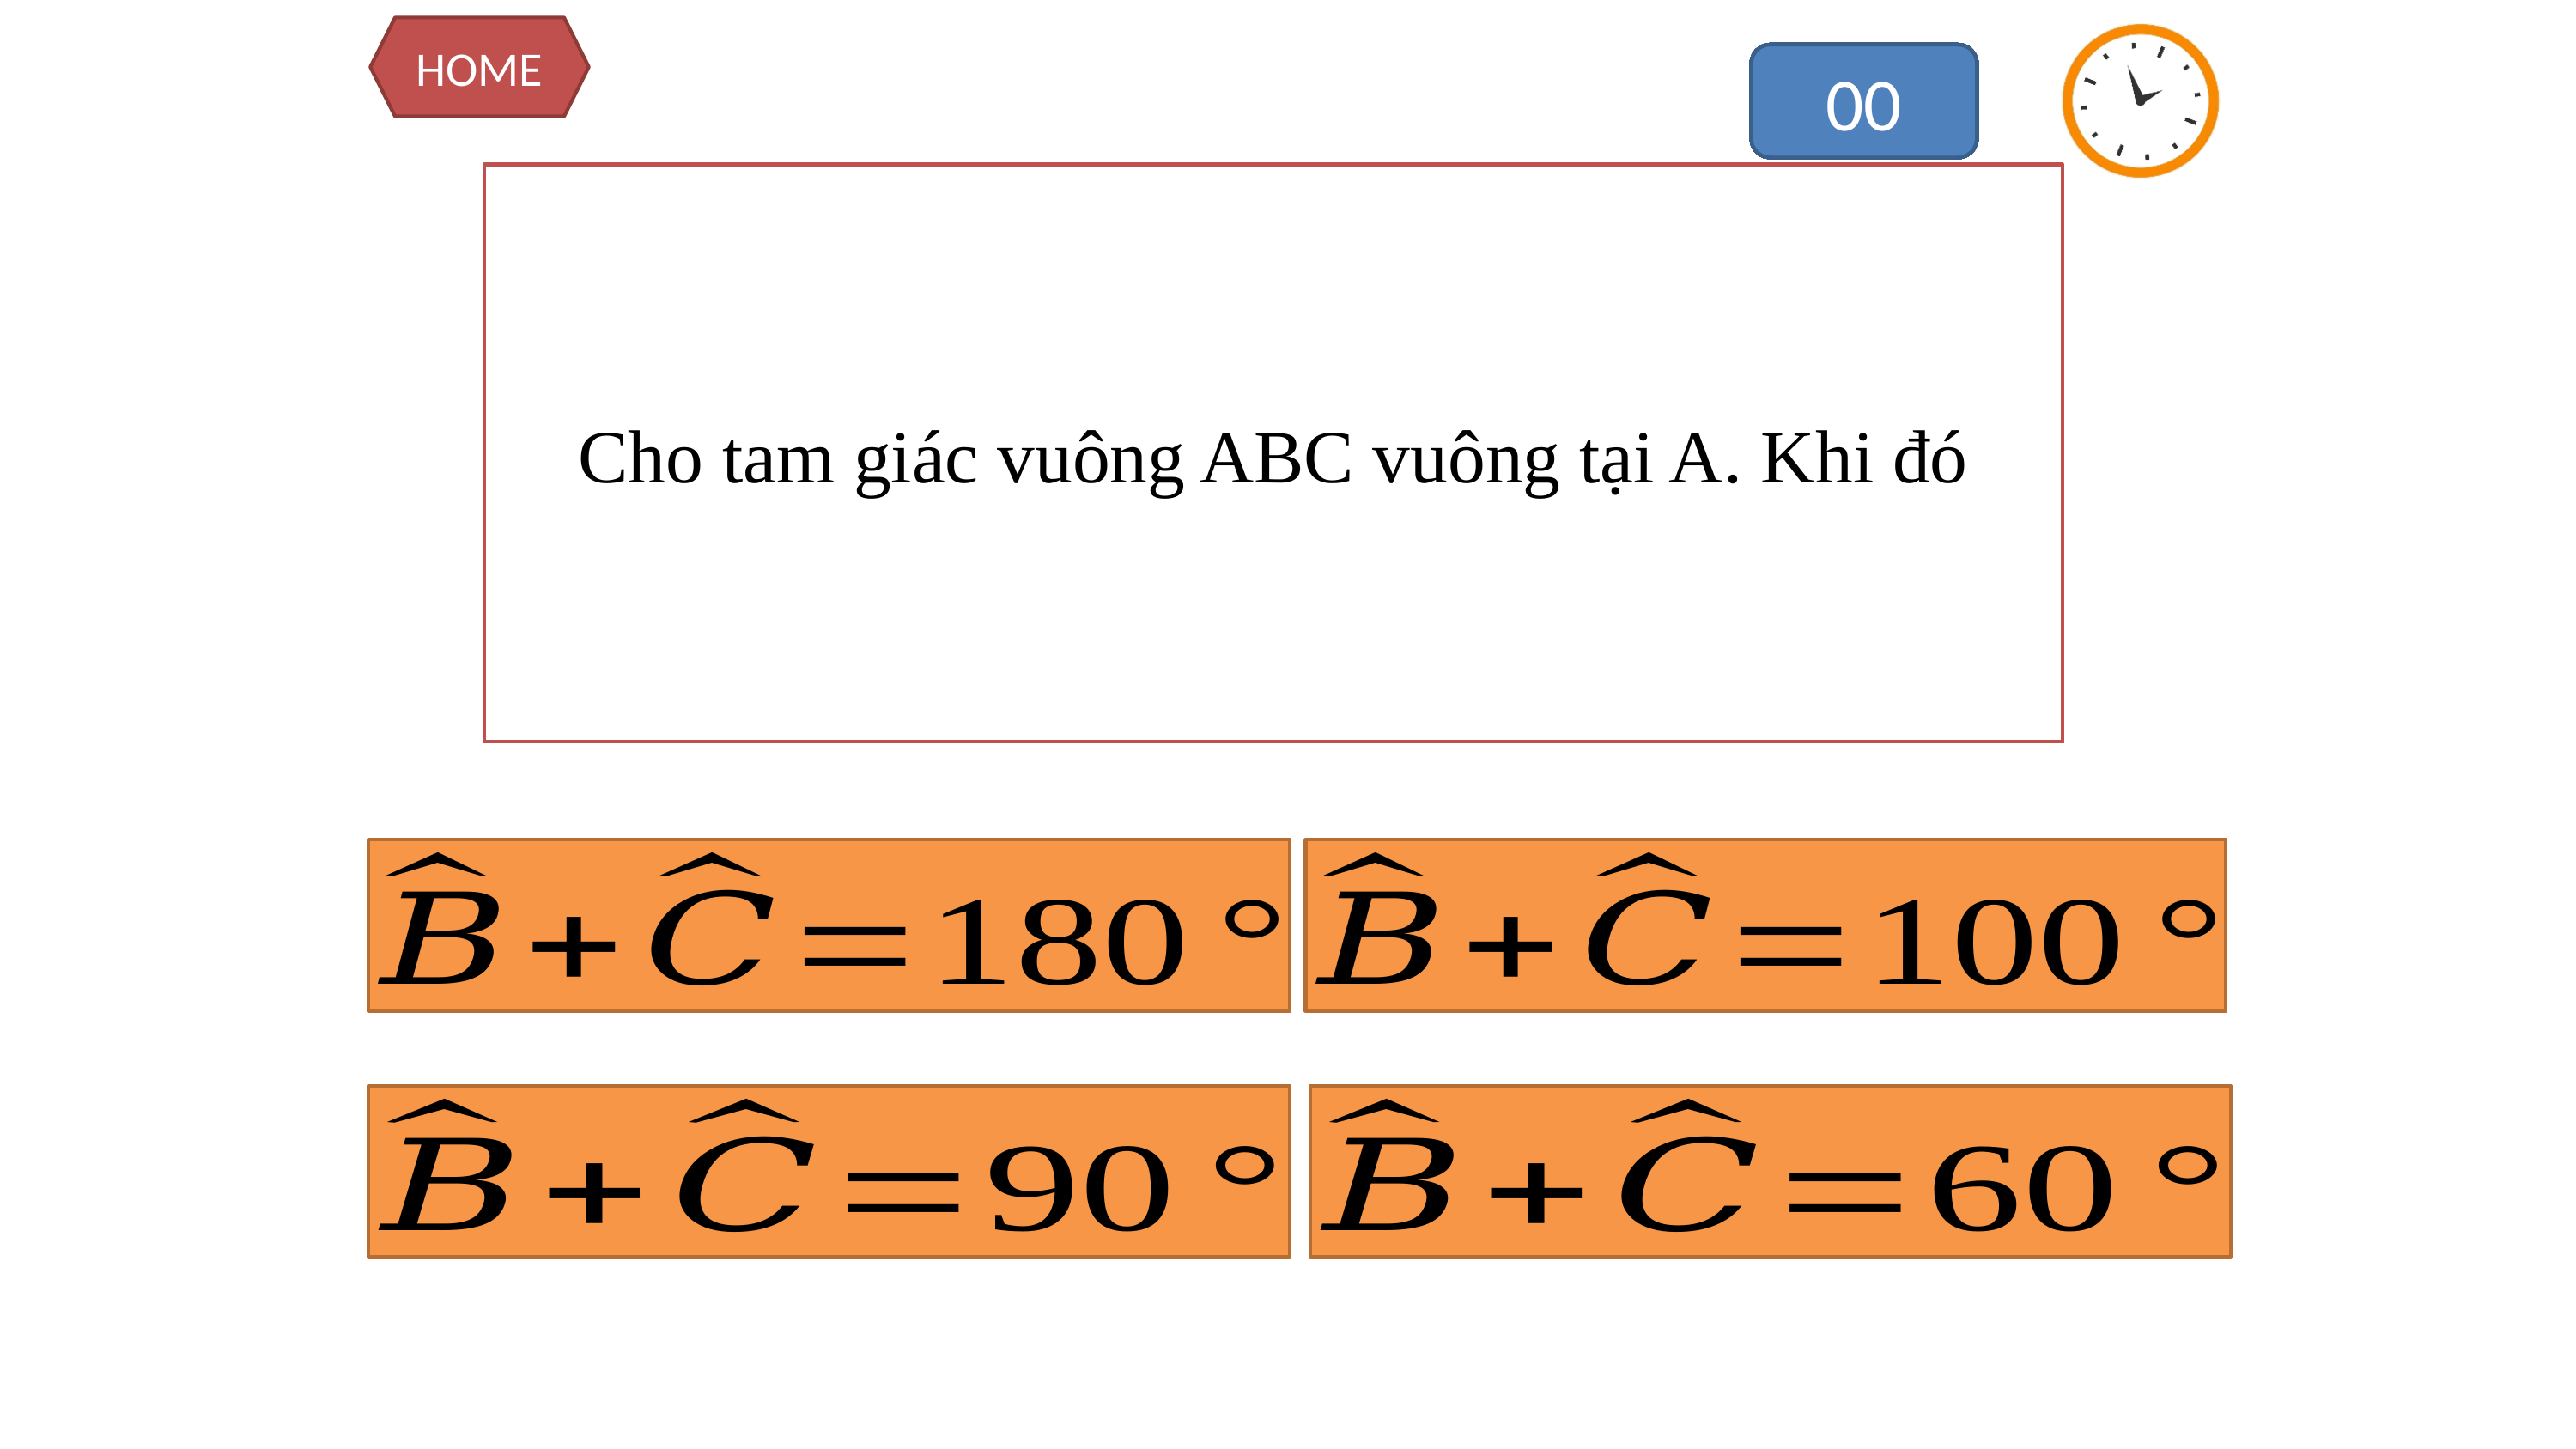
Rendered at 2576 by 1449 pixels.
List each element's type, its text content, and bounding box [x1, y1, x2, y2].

text_box Cho tam giác vuông ABC vuông tại A. Khi đó [483, 162, 2064, 743]
text_box HOME [368, 15, 591, 118]
text_box 00 [1749, 42, 1979, 160]
picture [2057, 17, 2225, 185]
